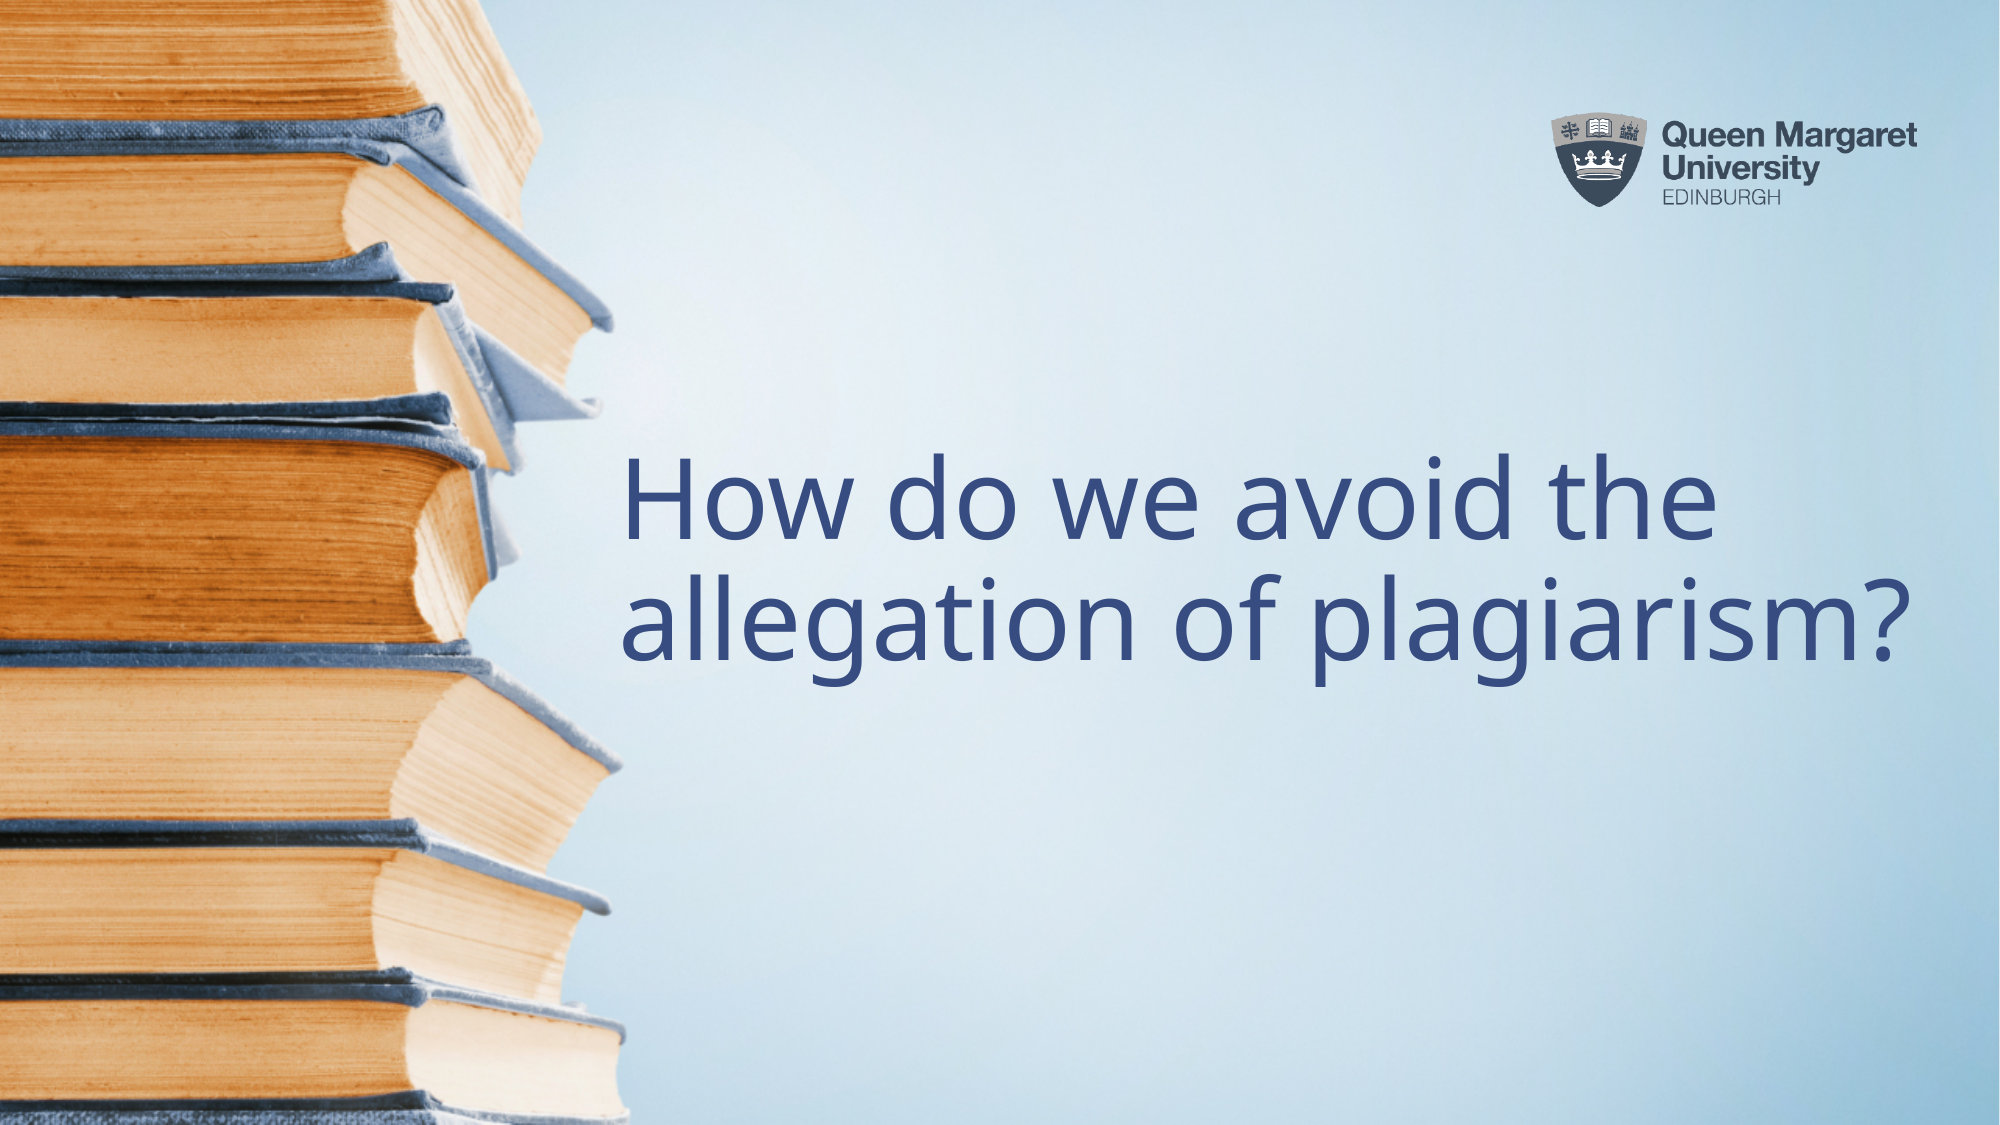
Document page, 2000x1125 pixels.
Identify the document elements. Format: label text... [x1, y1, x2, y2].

picture [0, 0, 2000, 1125]
text_box How do we avoid the allegation of plagiarism? [598, 373, 2000, 696]
